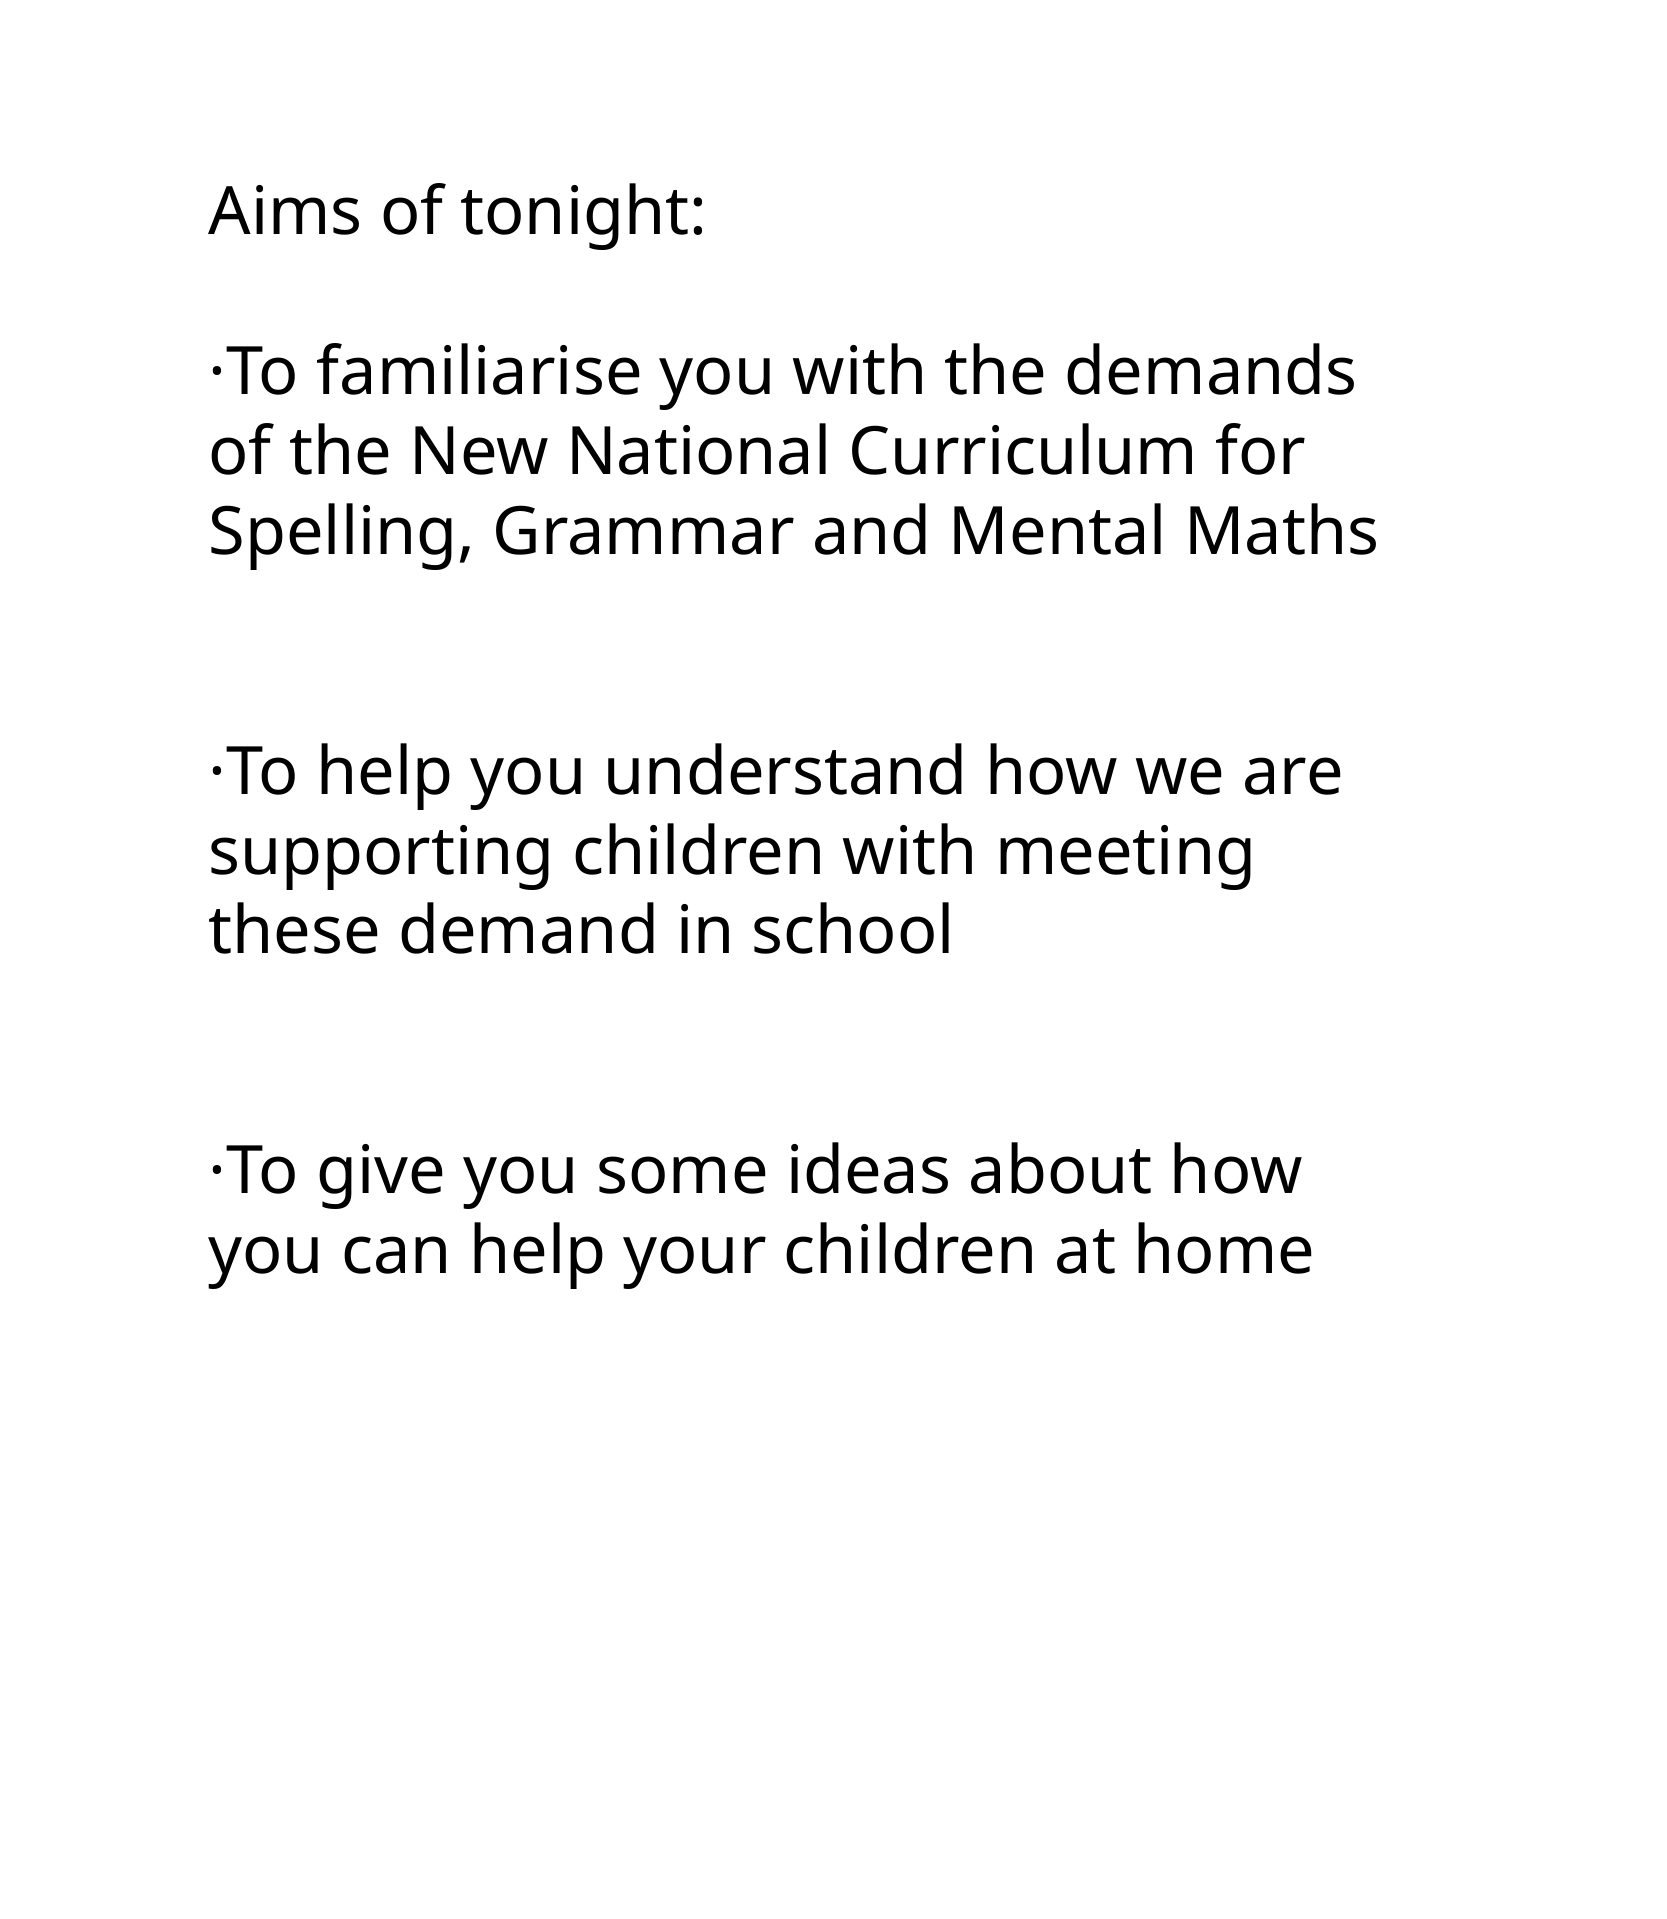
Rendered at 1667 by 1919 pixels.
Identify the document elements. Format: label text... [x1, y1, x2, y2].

text_box Aims of tonight: ·To familiarise you with the demands of the New National Curriculum for Spelling, Grammar and Mental Maths ·To help you understand how we are supporting children with meeting these demand in school ·To give you some ideas about how you can help your children at home [193, 160, 1448, 1295]
